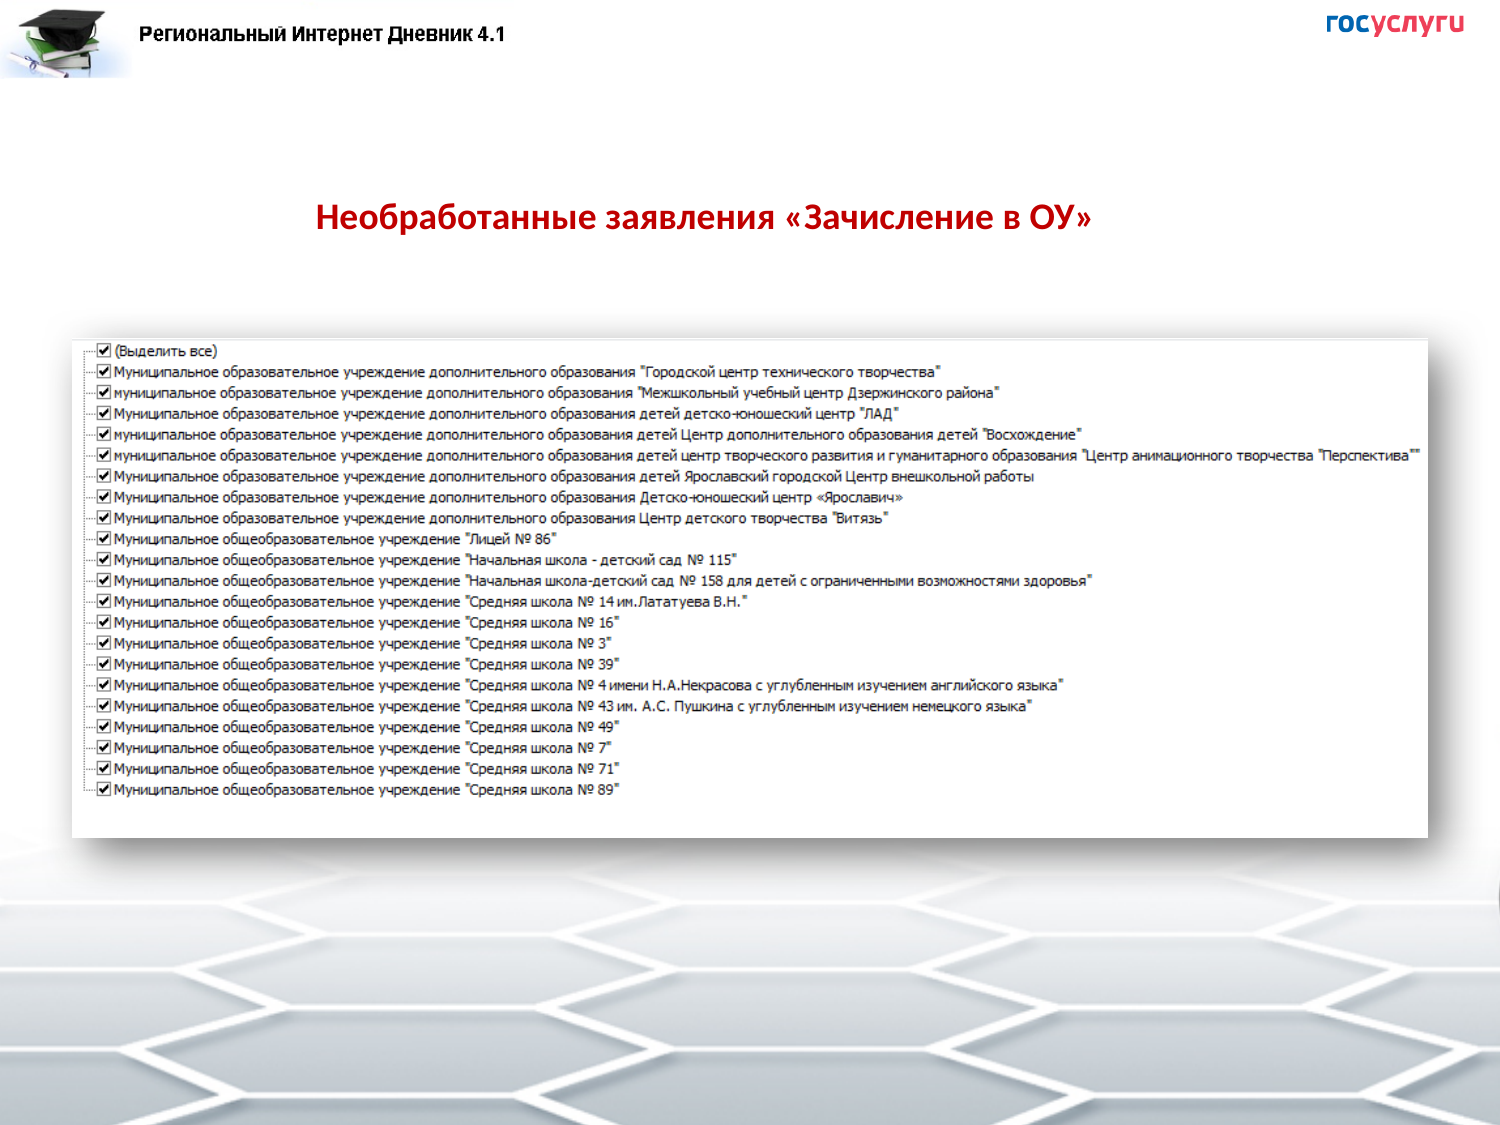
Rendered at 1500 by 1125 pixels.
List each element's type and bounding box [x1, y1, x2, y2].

picture [0, 0, 1500, 1125]
text_box [0, 0, 1471, 80]
